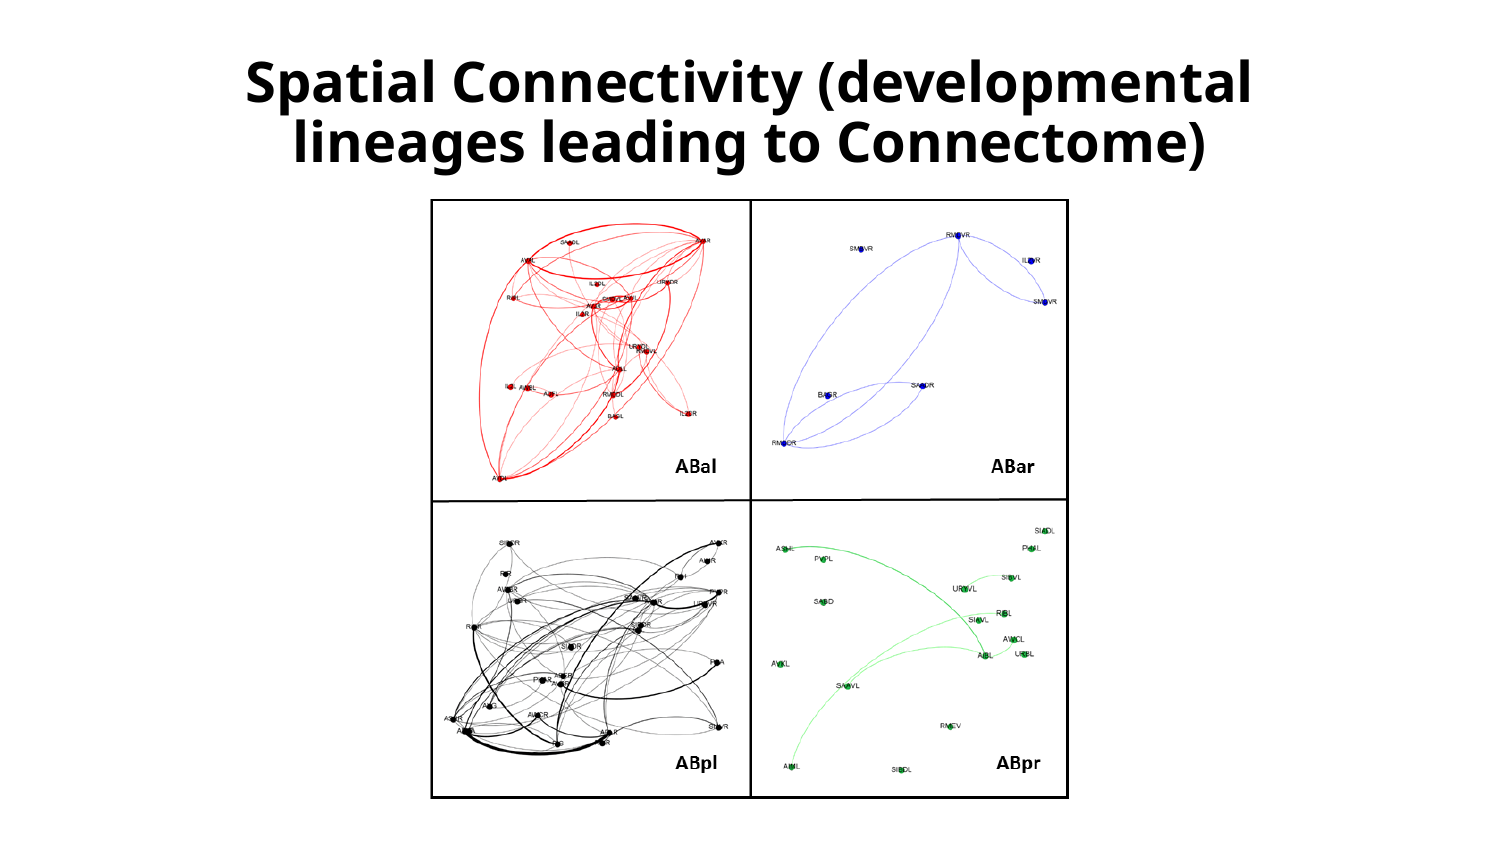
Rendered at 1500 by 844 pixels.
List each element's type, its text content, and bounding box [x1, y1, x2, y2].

picture [422, 190, 1078, 810]
title Spatial Connectivity (developmental lineages leading to Connectome) [227, 46, 1273, 183]
